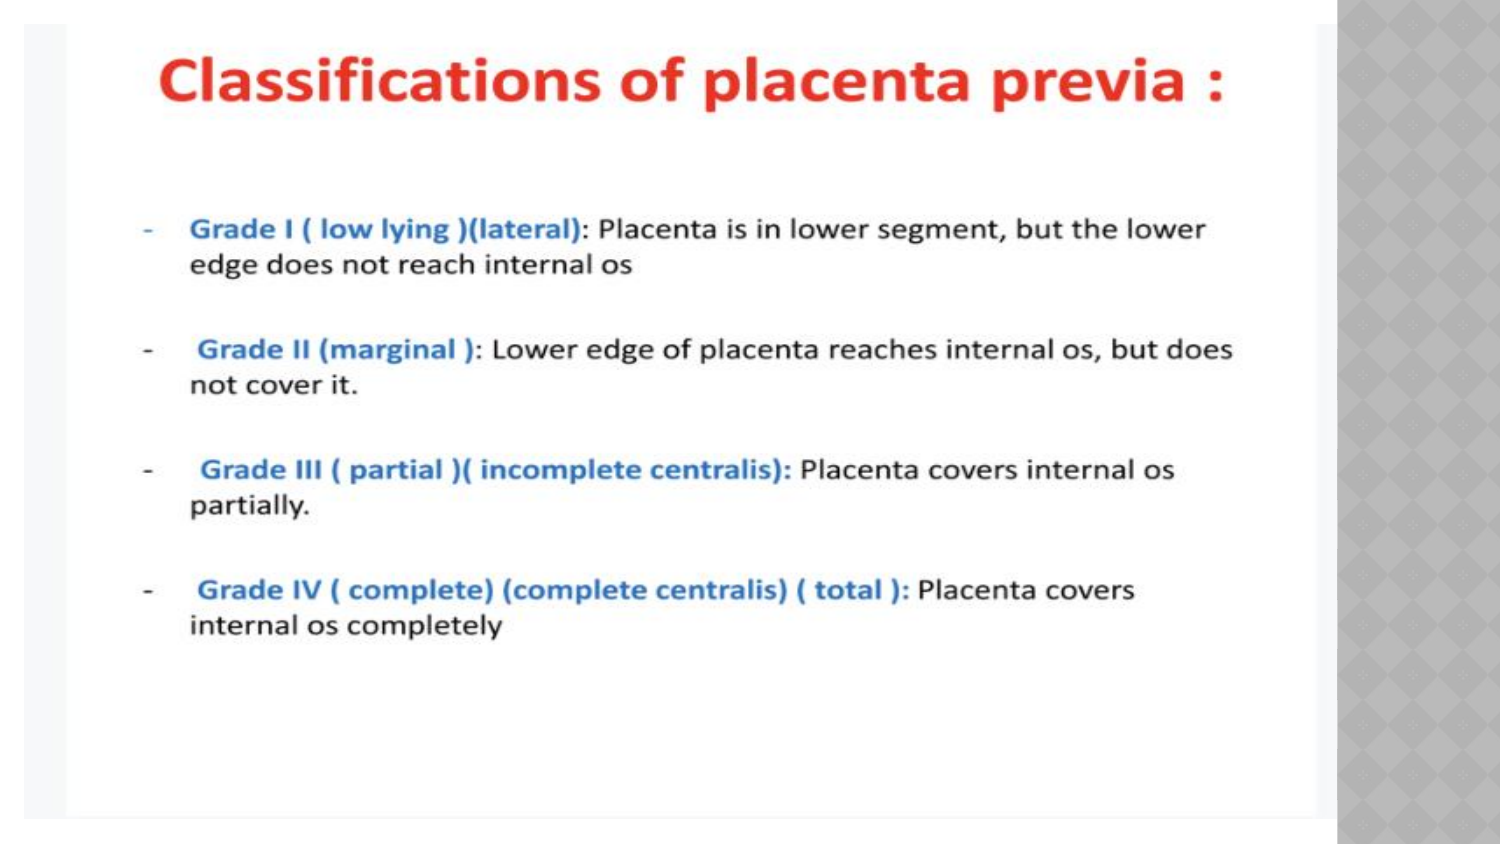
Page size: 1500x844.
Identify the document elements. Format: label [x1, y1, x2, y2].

picture [24, 24, 1338, 820]
